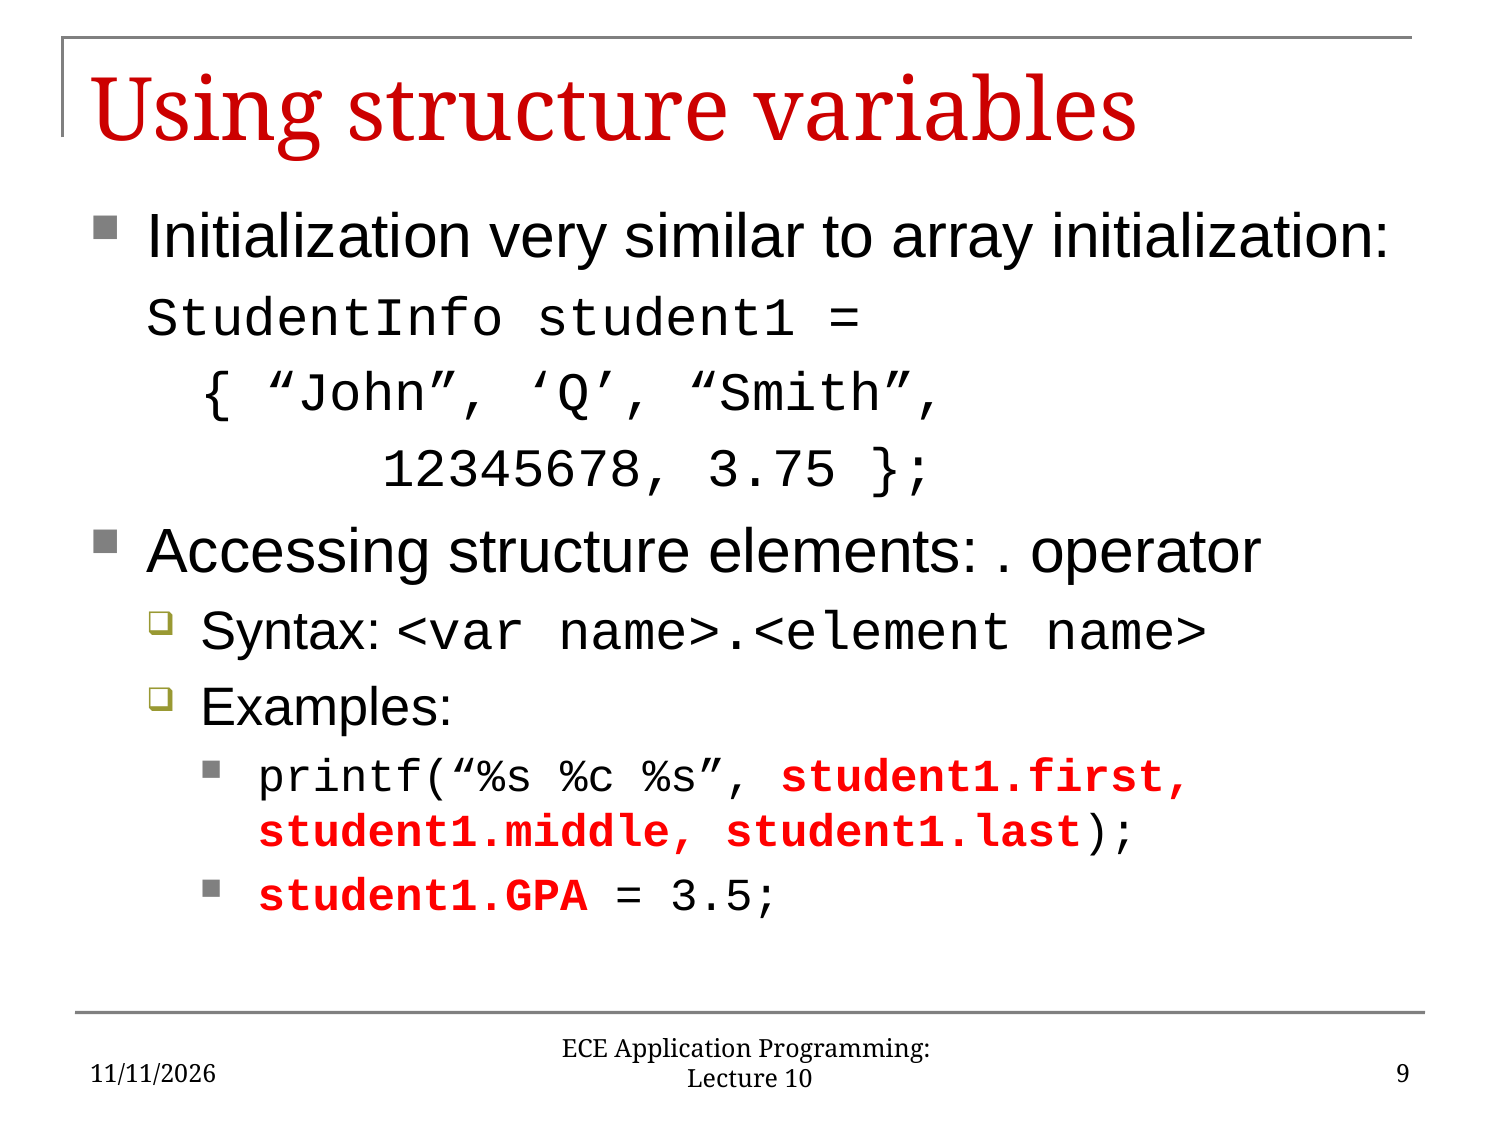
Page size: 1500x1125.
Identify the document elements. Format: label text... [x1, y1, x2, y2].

list Initialization very similar to array initialization: StudentInfo student1 = { “John”, ‘Q’, “Smith”, 12345678, 3.75 }; Accessing structure elements: . operator Syntax: <var name>.<element name> Examples: printf(“%s %c %s”, student1.first, student1.middle, student1.last); student1.GPA = 3.5; [75, 187, 1425, 1006]
slide_number 9 [1074, 1023, 1426, 1100]
footer ECE Application Programming: Lecture 10 [512, 1024, 988, 1101]
title Using structure variables [75, 45, 1425, 163]
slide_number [74, 1023, 426, 1100]
